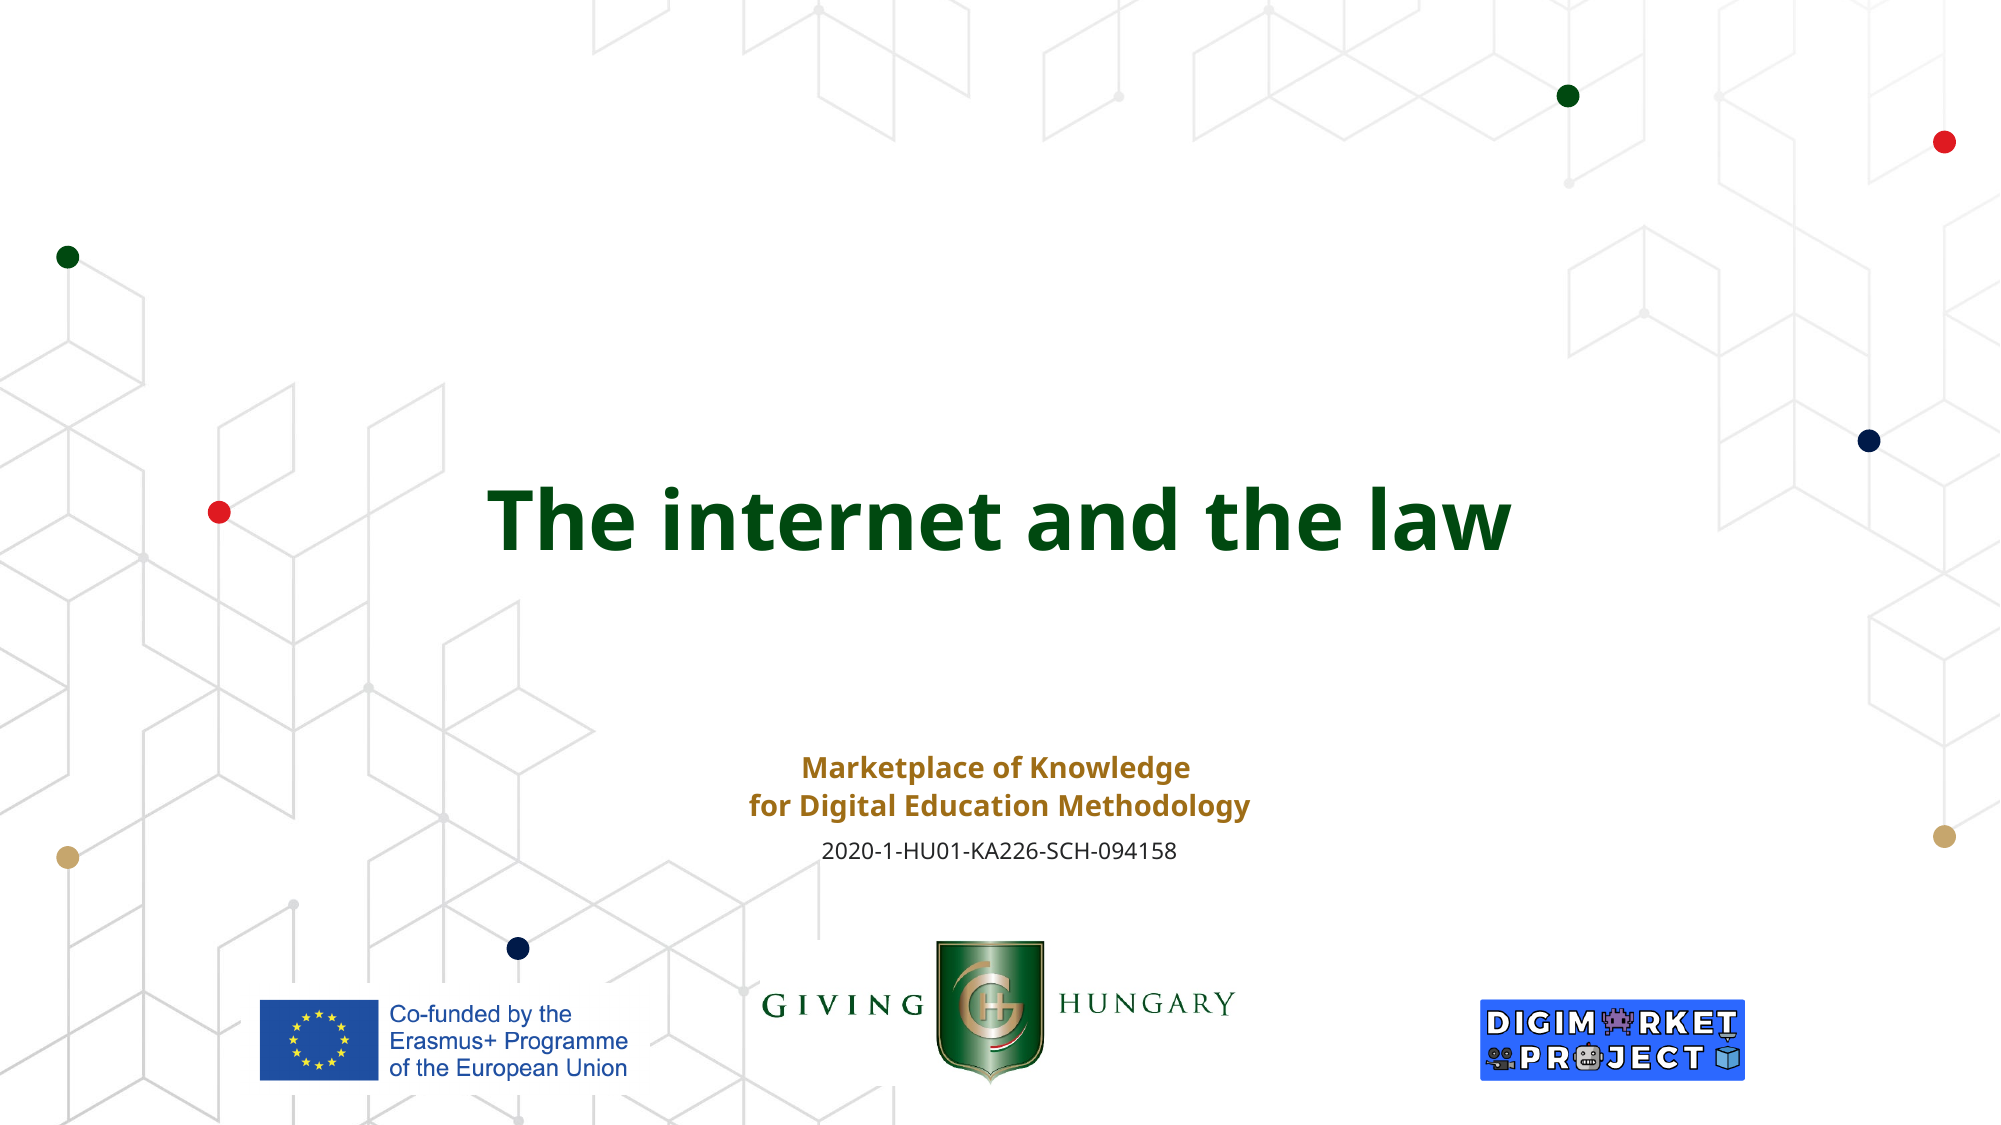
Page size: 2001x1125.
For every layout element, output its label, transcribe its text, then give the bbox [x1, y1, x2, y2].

title The internet and the law [249, 184, 1750, 576]
picture [0, 0, 2000, 1125]
